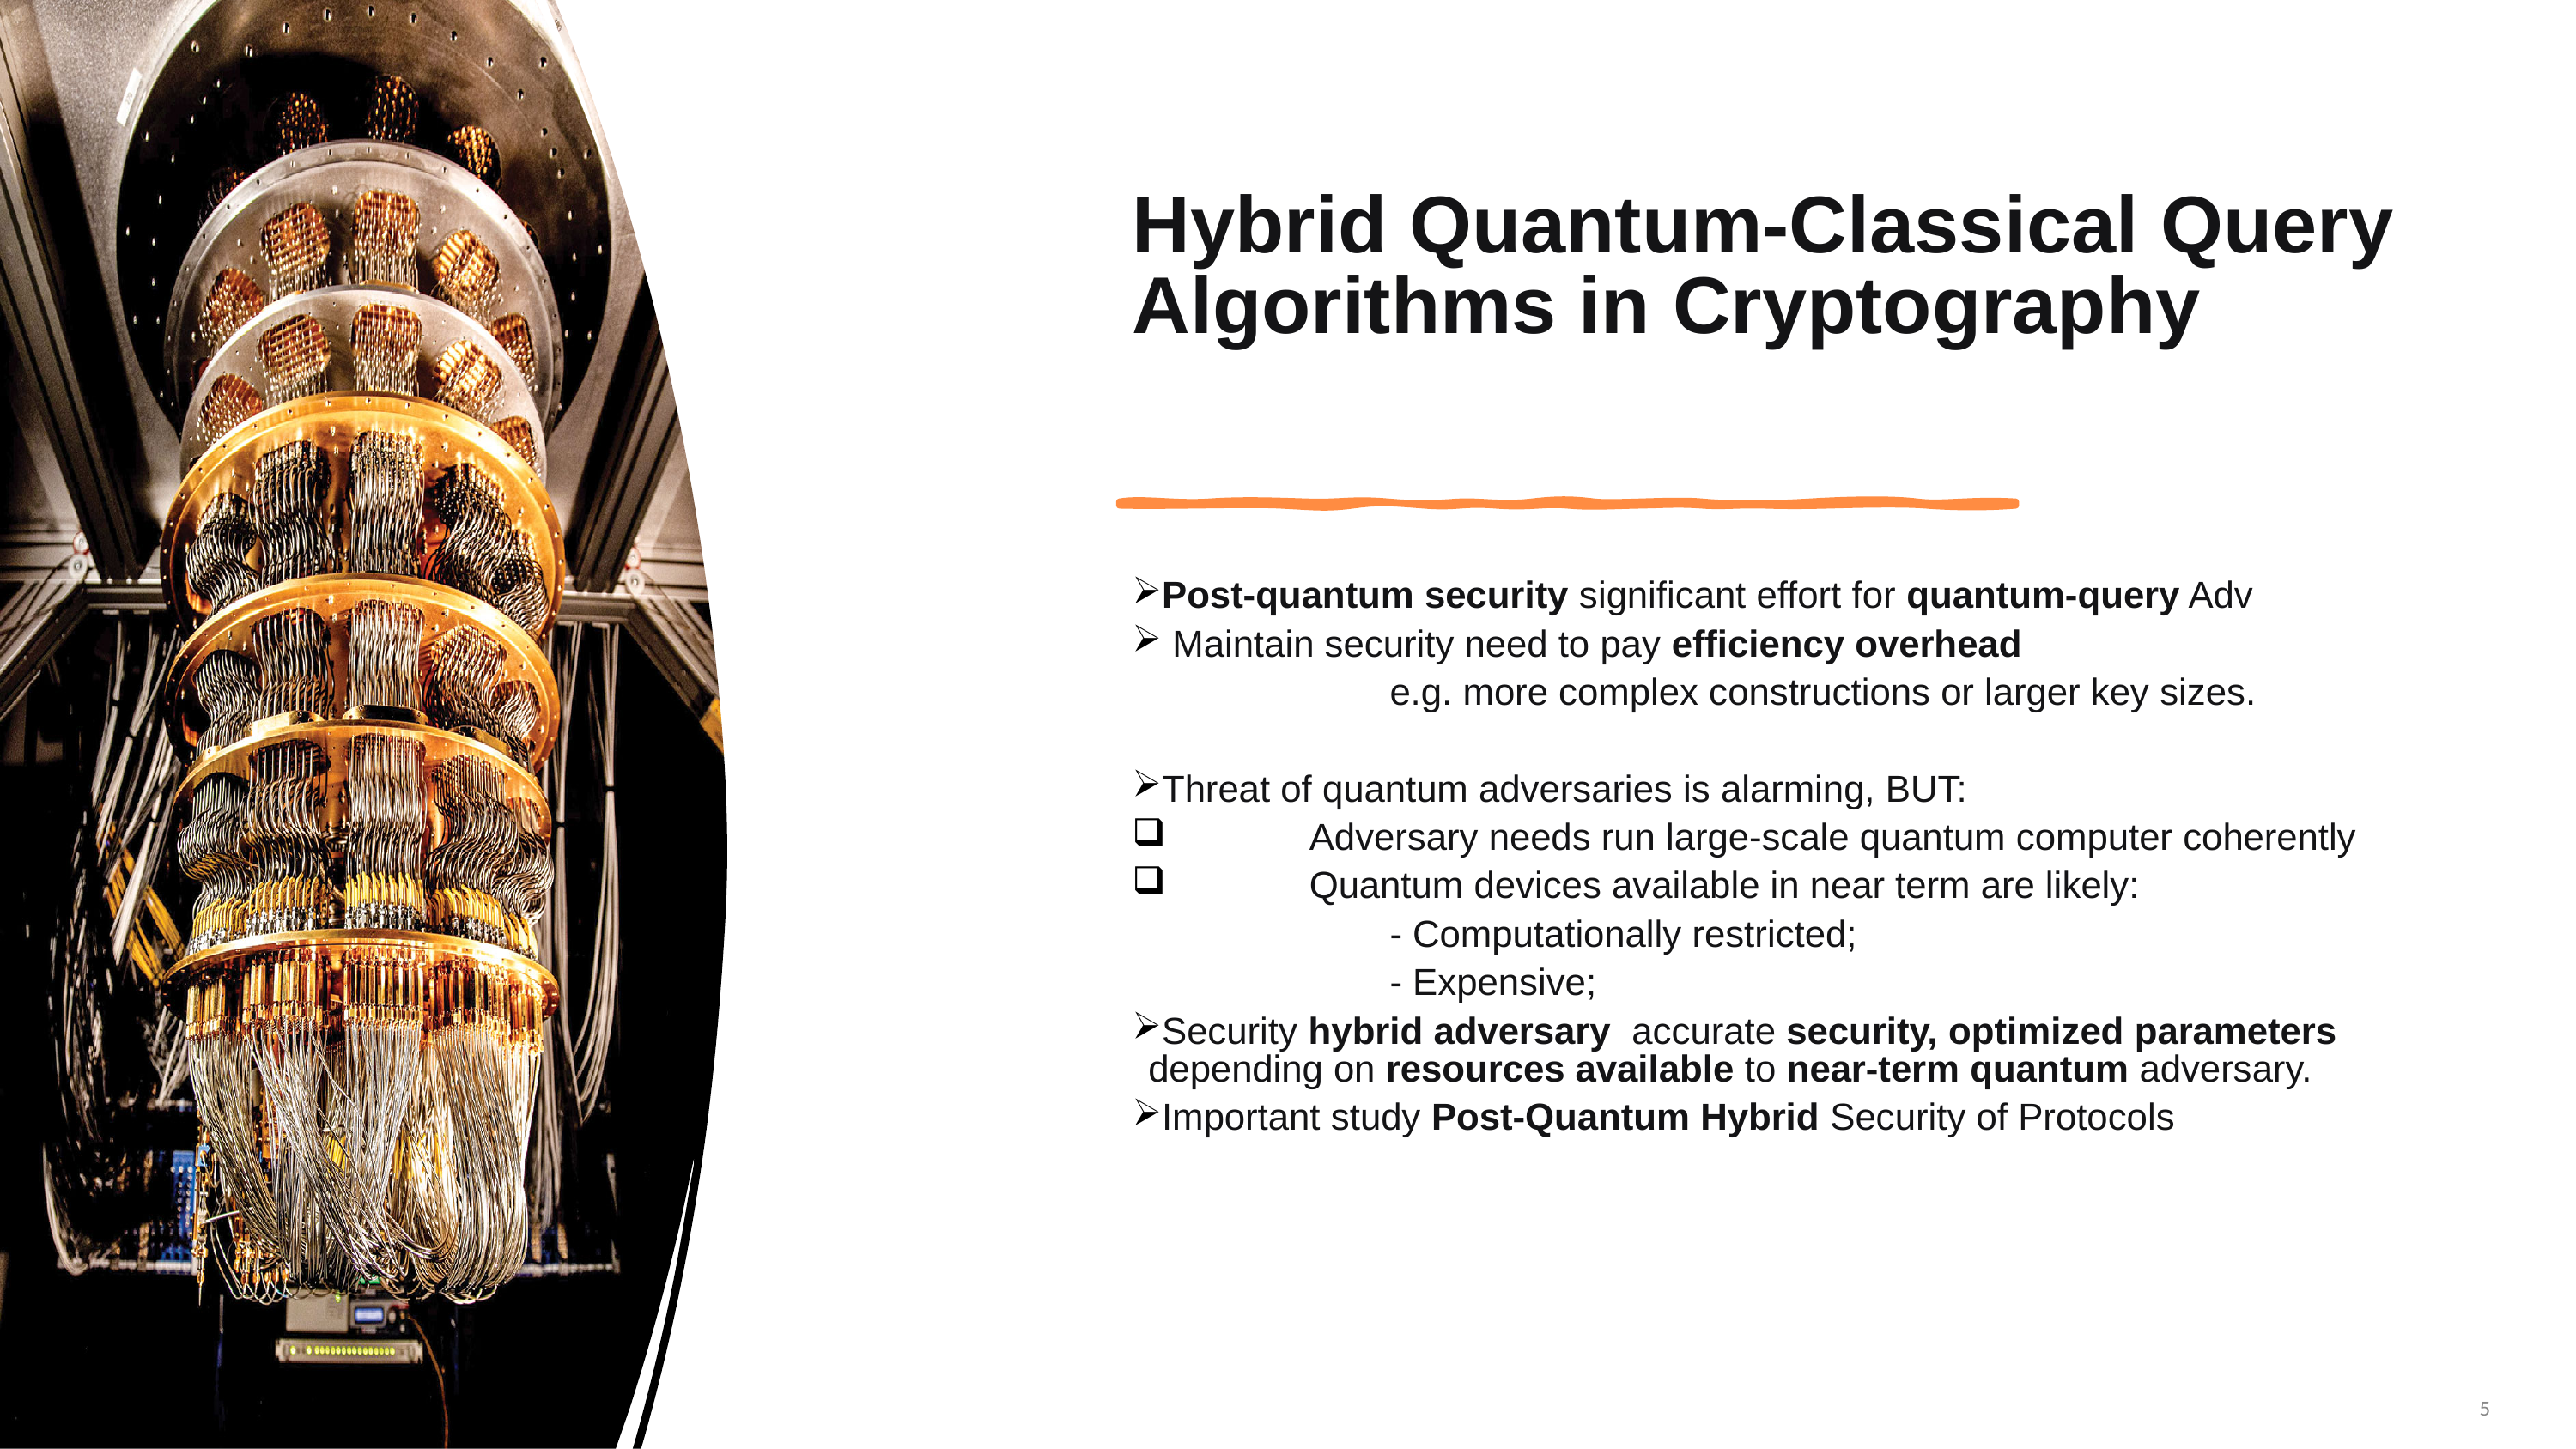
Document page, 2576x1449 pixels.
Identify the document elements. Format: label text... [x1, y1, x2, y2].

picture [0, 0, 728, 1449]
text_box [1117, 497, 2018, 510]
text_box [728, 0, 2576, 1449]
slide_number 5 [2202, 1381, 2504, 1434]
text_box Hybrid Quantum-Classical Query Algorithms in Cryptography [1119, 69, 2440, 446]
